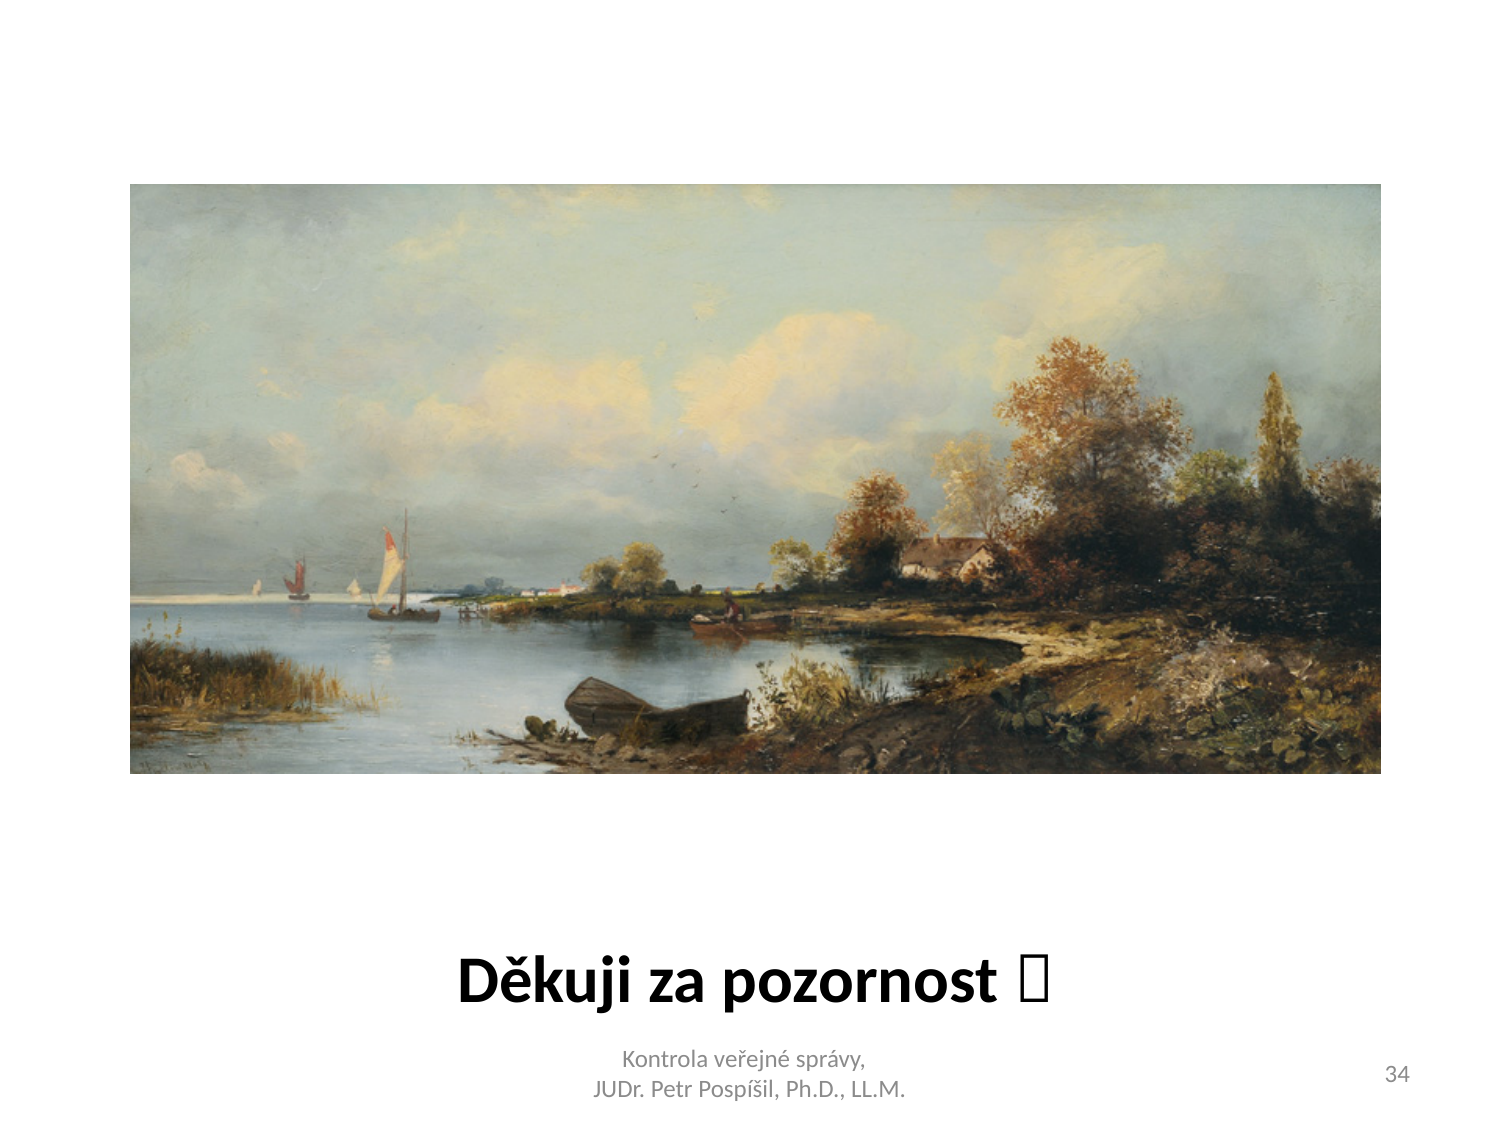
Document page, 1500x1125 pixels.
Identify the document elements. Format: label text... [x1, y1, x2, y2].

slide_number 34 [1074, 1042, 1425, 1103]
footer Kontrola veřejné správy, JUDr. Petr Pospíšil, Ph.D., LL.M. [512, 1042, 988, 1103]
picture [130, 184, 1382, 774]
text_box Děkuji za pozornost  [171, 928, 1341, 1024]
